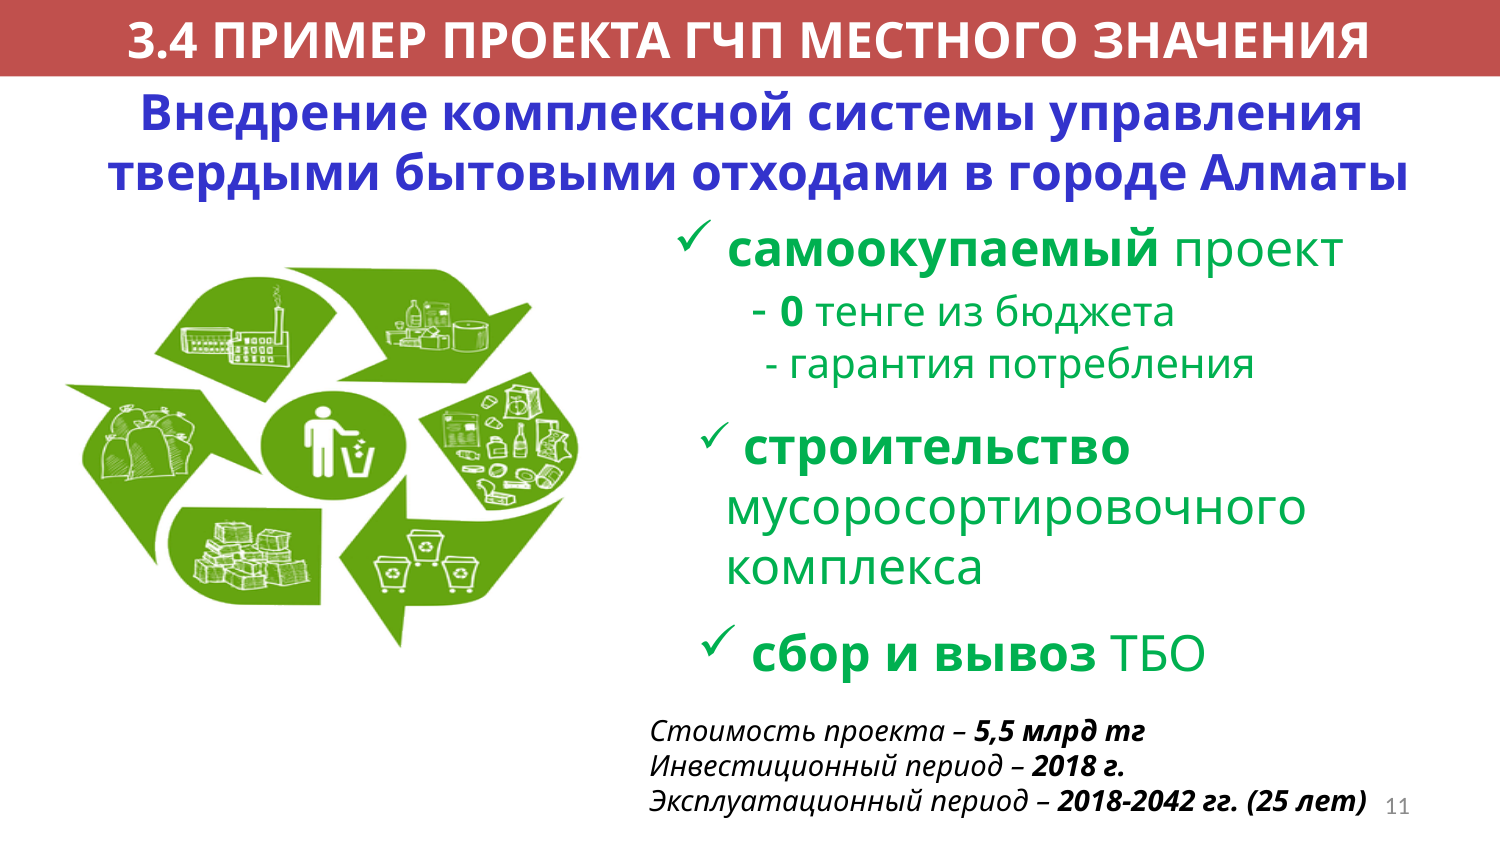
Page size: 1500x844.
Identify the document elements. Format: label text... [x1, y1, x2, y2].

text_box 3.4 ПРИМЕР ПРОЕКТА ГЧП МЕСТНОГО ЗНАЧЕНИЯ [0, 0, 1500, 78]
text_box самоокупаемый проект - 0 тенге из бюджета - гарантия потребления строительство мусоросортировочного комплекса сбор и вывоз ТБО [658, 209, 1483, 789]
picture [54, 252, 597, 659]
text_box Стоимость проекта – 5,5 млрд тг Инвестиционный период – 2018 г. Эксплуатационный период – 2018-2042 гг. (25 лет) [634, 705, 1074, 825]
text_box Внедрение комплексной системы управления твердыми бытовыми отходами в городе Алматы [17, 72, 1500, 208]
slide_number 11 [1074, 782, 1425, 827]
